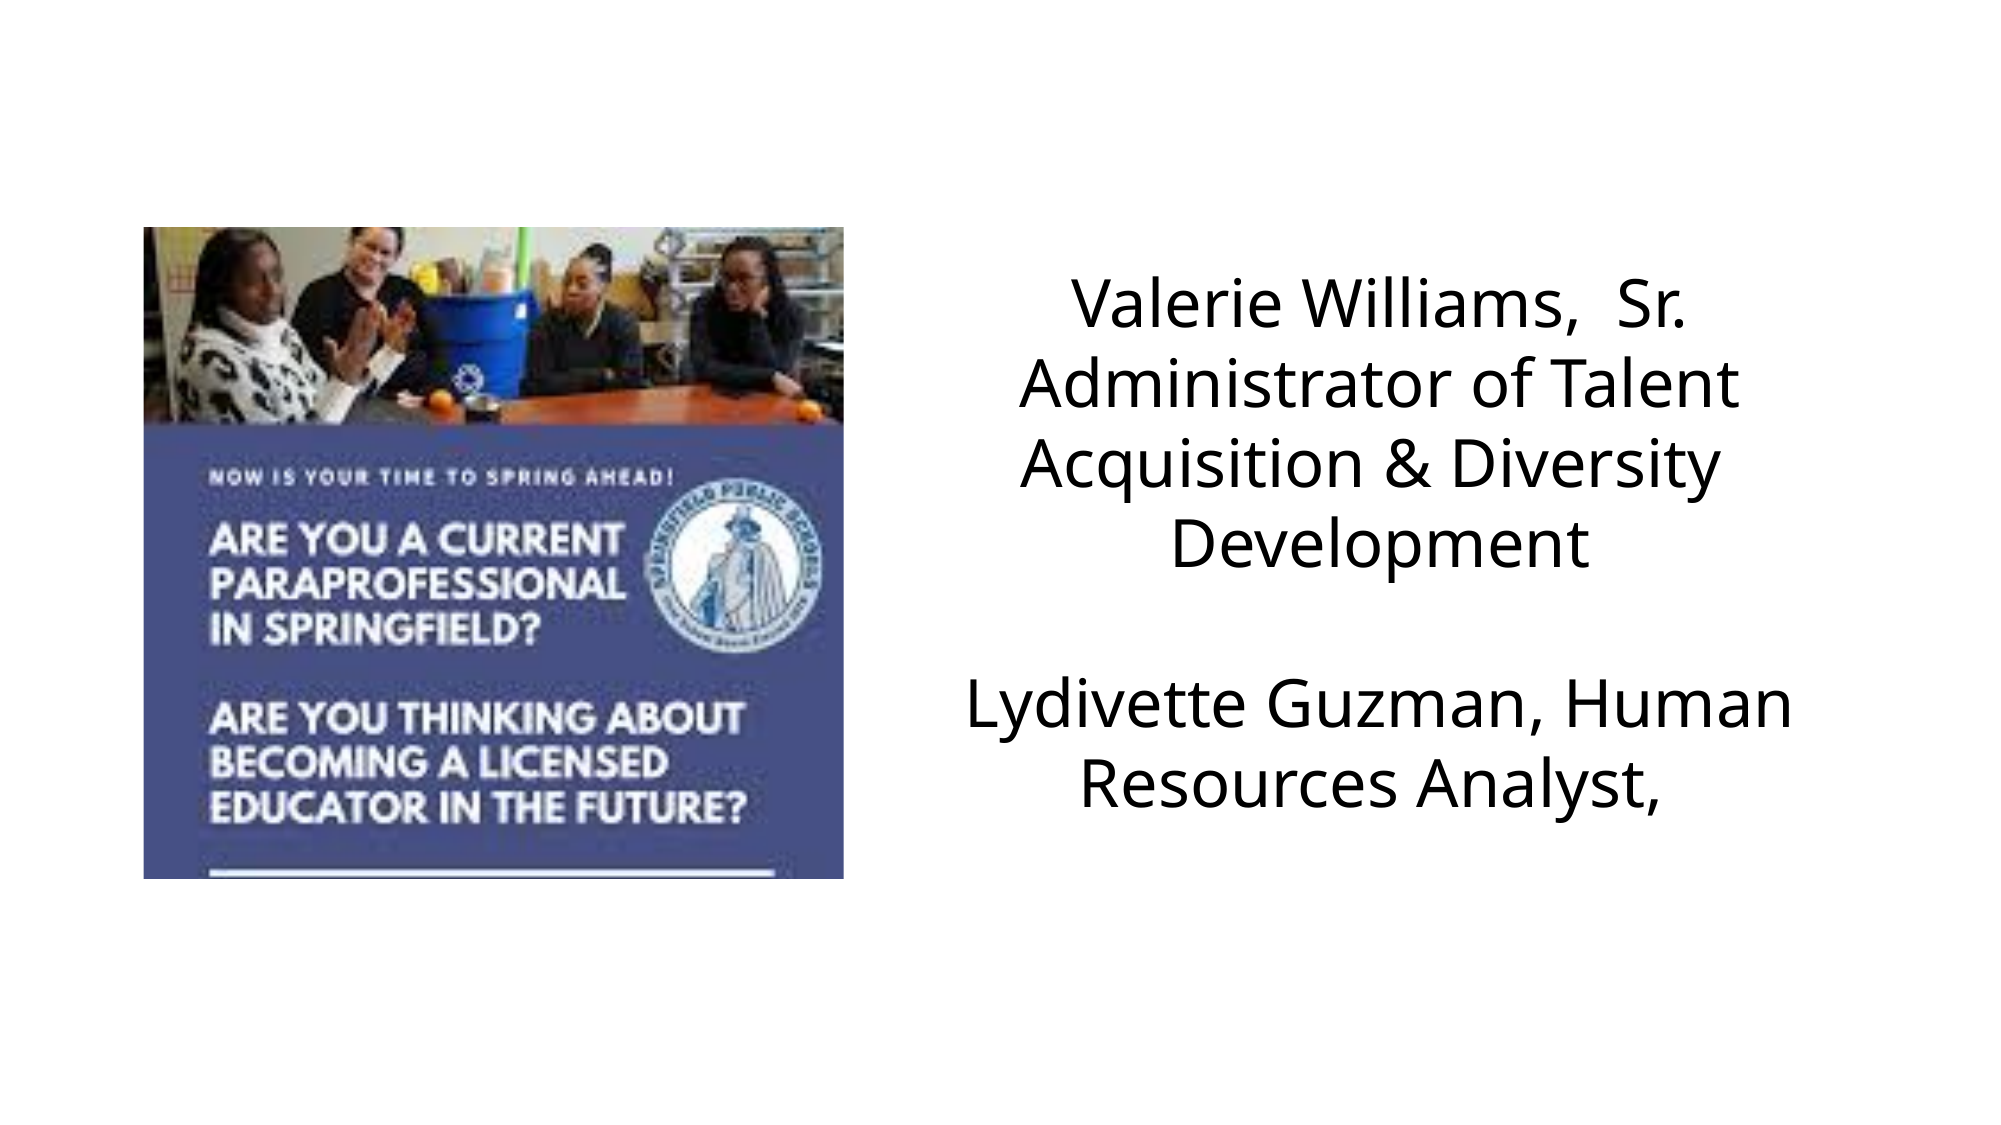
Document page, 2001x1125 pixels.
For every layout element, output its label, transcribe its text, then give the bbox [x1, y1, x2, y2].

text_box Valerie Williams, Sr. Administrator of Talent Acquisition & Diversity Development Lydivette Guzman, Human Resources Analyst, [871, 253, 1889, 829]
picture [143, 227, 844, 879]
